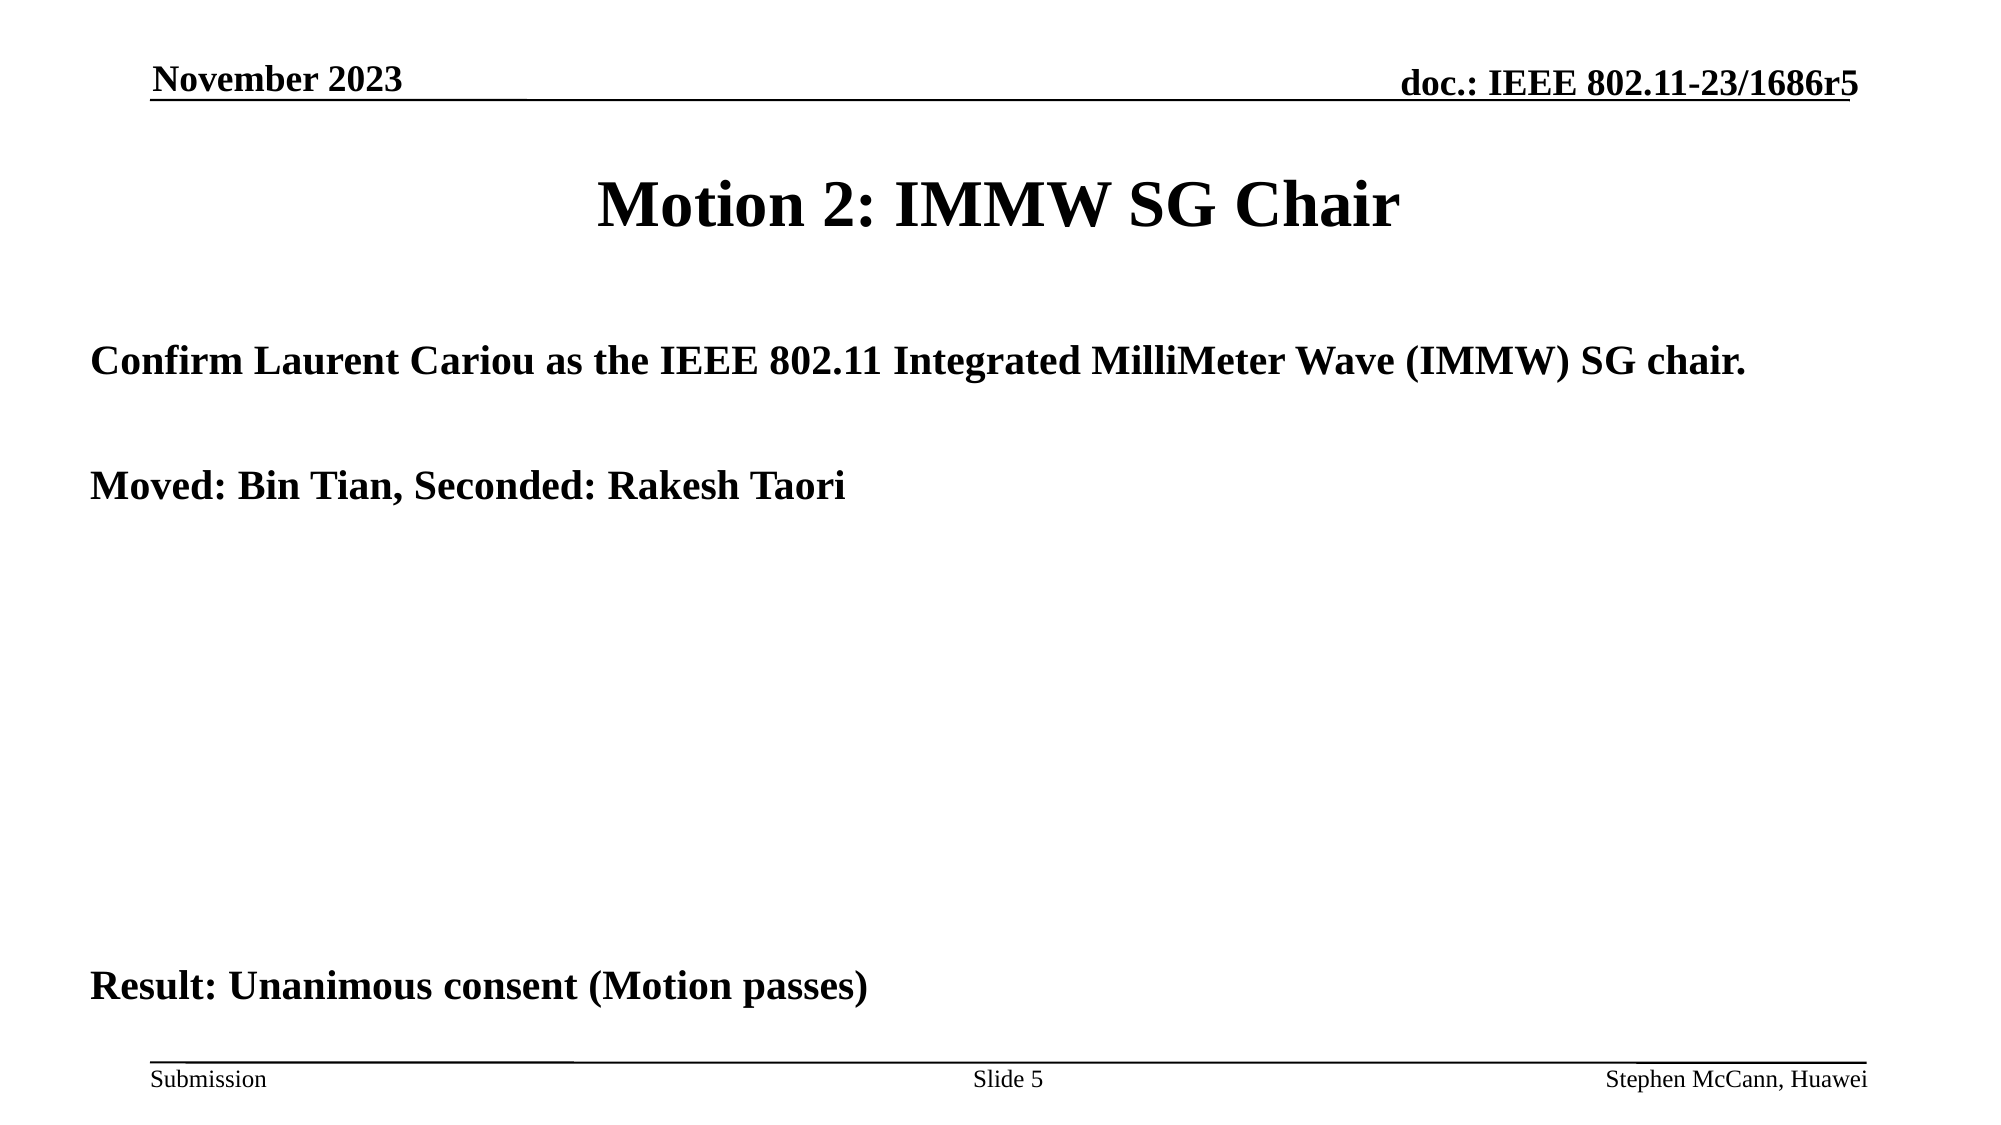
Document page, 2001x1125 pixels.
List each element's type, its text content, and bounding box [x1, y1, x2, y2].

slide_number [152, 54, 563, 100]
title Motion 2: IMMW SG Chair [149, 112, 1850, 288]
slide_number Slide 5 [950, 1061, 1067, 1123]
footer Stephen McCann, Huawei [1171, 1061, 1869, 1093]
list Confirm Laurent Cariou as the IEEE 802.11 Integrated MilliMeter Wave (IMMW) SG chair. Moved: Bin Tian, Seconded: Rakesh Taori Result: Unanimous consent (Motion passes) [74, 324, 1938, 1063]
